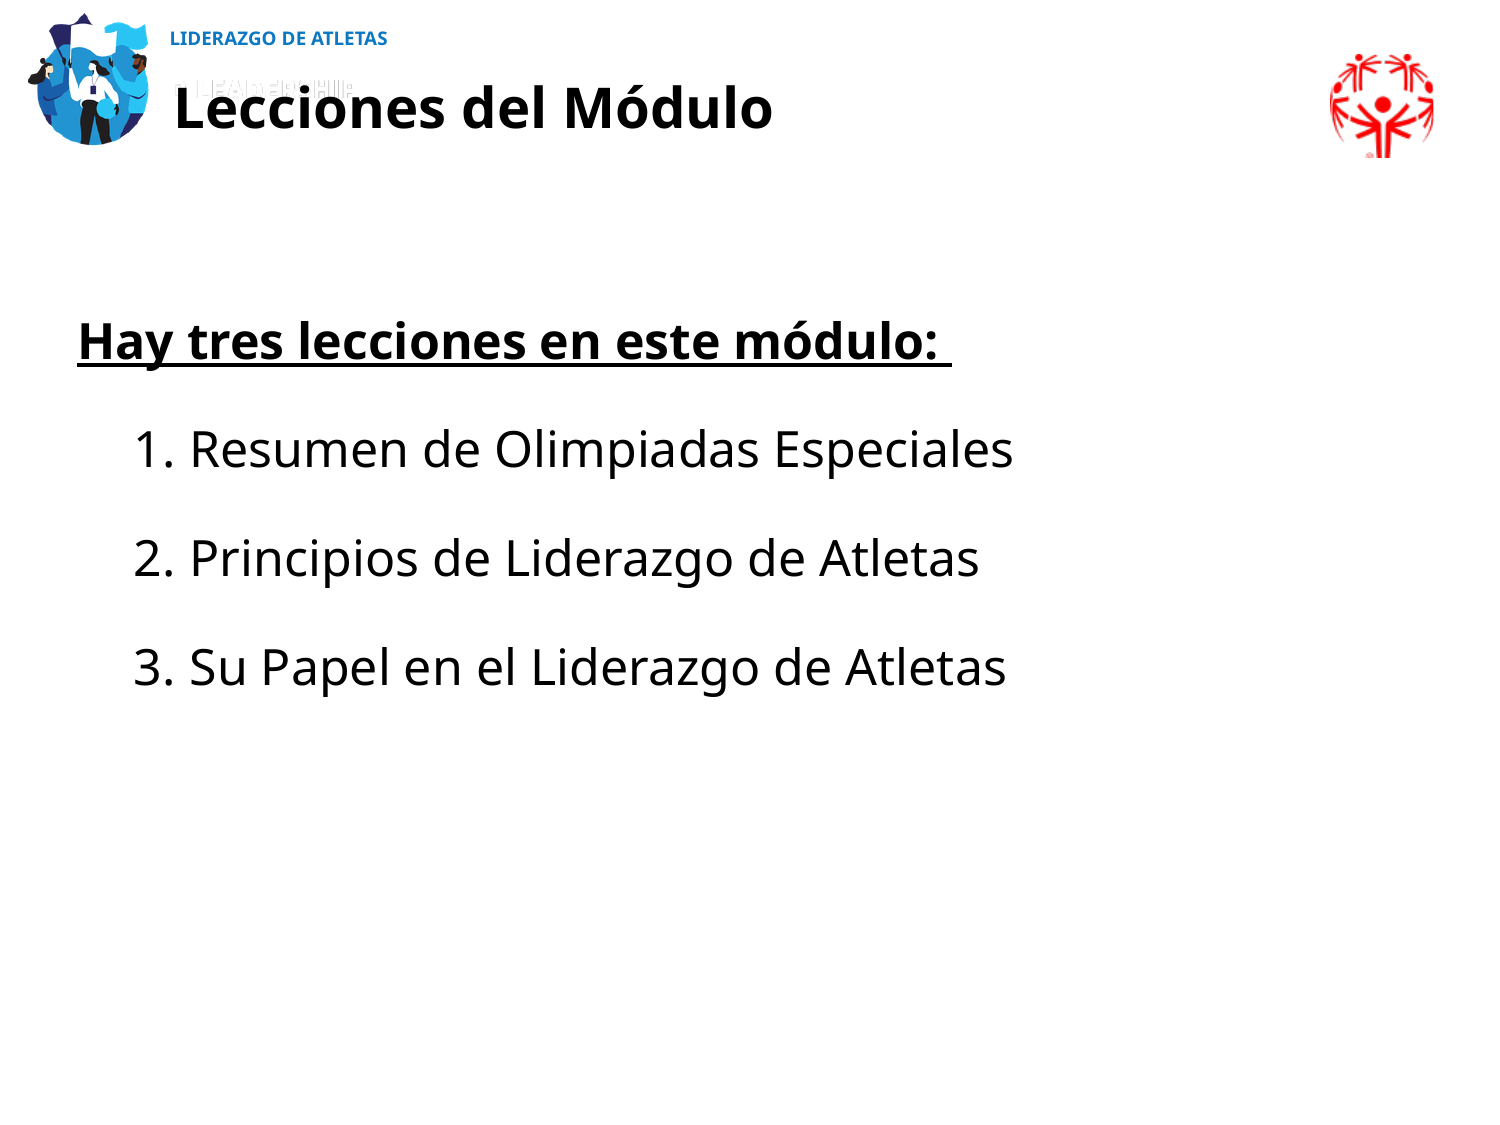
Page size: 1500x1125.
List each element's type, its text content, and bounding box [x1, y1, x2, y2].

text_box Lecciones del Módulo [162, 76, 896, 147]
picture [12, 0, 171, 158]
text_box LIDERAZGO DE ATLETAS [154, 19, 403, 57]
list Hay tres lecciones en este módulo: Resumen de Olimpiadas Especiales Principios de Liderazgo de Atletas Su Papel en el Liderazgo de Atletas [62, 271, 1413, 782]
